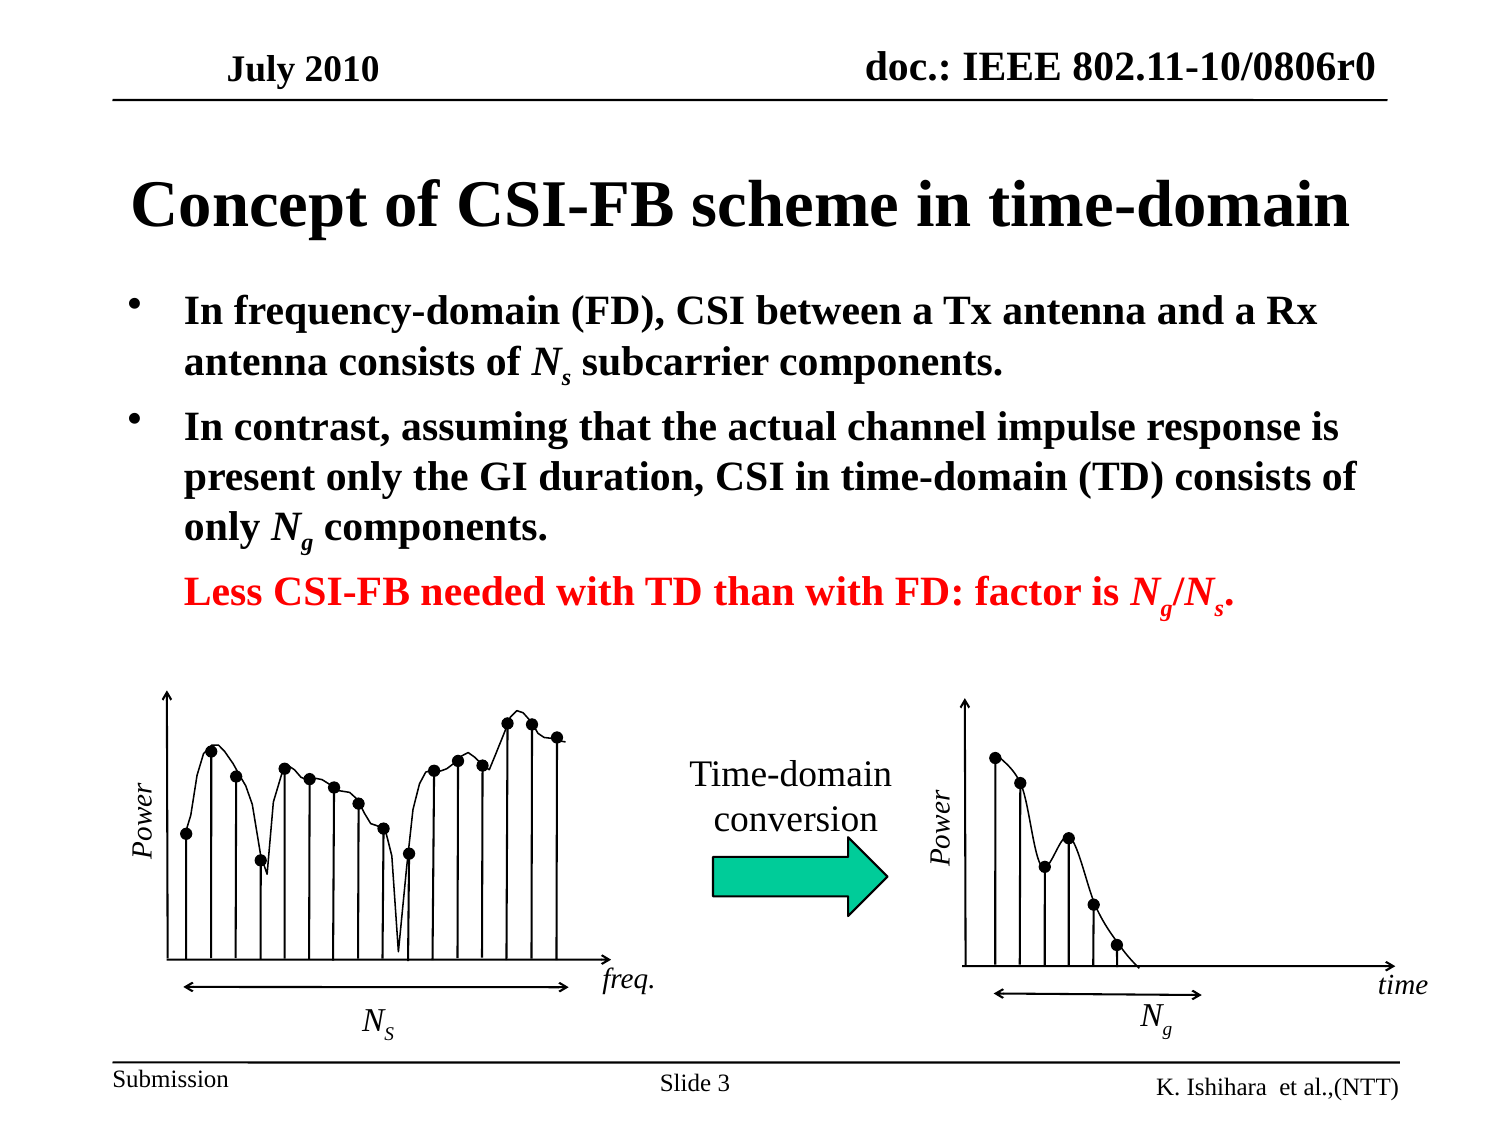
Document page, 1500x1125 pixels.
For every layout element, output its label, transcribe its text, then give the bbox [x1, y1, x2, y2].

text_box freq. [587, 952, 671, 1002]
text_box [1110, 939, 1122, 968]
text_box [180, 827, 193, 960]
text_box July 2010 [226, 43, 381, 89]
text_box [1038, 863, 1052, 967]
text_box Power [115, 767, 165, 874]
text_box [377, 822, 390, 959]
text_box [713, 847, 888, 917]
text_box [487, 730, 507, 770]
text_box [205, 745, 218, 959]
text_box [476, 759, 489, 958]
text_box [278, 762, 291, 959]
text_box [501, 717, 514, 961]
text_box [1087, 898, 1097, 967]
text_box [440, 764, 457, 773]
text_box [459, 752, 478, 769]
text_box [237, 775, 284, 875]
text_box [212, 745, 237, 829]
text_box [508, 710, 531, 757]
text_box [184, 752, 211, 836]
text_box [989, 751, 1002, 965]
text_box [995, 753, 1140, 969]
text_box [550, 731, 564, 961]
text_box [402, 847, 416, 962]
text_box [327, 781, 341, 961]
text_box [451, 754, 465, 959]
title Concept of CSI-FB scheme in time-domain [112, 112, 1388, 275]
text_box [285, 767, 309, 811]
text_box [525, 718, 539, 959]
footer K. Ishihara et al.,(NTT) [1045, 1070, 1400, 1100]
text_box [183, 981, 569, 993]
text_box [310, 778, 333, 805]
text_box [1018, 776, 1027, 789]
text_box time [1363, 957, 1444, 1008]
text_box [254, 854, 267, 960]
text_box [1093, 898, 1100, 908]
text_box NS [347, 991, 423, 1052]
text_box [427, 764, 441, 961]
text_box Power [912, 775, 963, 882]
text_box [533, 729, 556, 750]
text_box Time-domain conversion [674, 741, 918, 847]
text_box [352, 797, 365, 959]
text_box [229, 770, 243, 959]
slide_number Slide 3 [645, 1066, 745, 1097]
text_box [335, 771, 429, 952]
text_box [1062, 832, 1075, 842]
text_box [303, 772, 316, 960]
list In frequency-domain (FD), CSI between a Tx antenna and a Rx antenna consists of Ns subcarrier components. In contrast, assuming that the actual channel impulse response is present only the GI duration, CSI in time-domain (TD) consists of only Ng components. Less CSI-FB needed with TD than with FD: factor is Ng/Ns. [112, 275, 1388, 951]
text_box [993, 988, 1125, 999]
text_box Ng [1125, 986, 1201, 1047]
